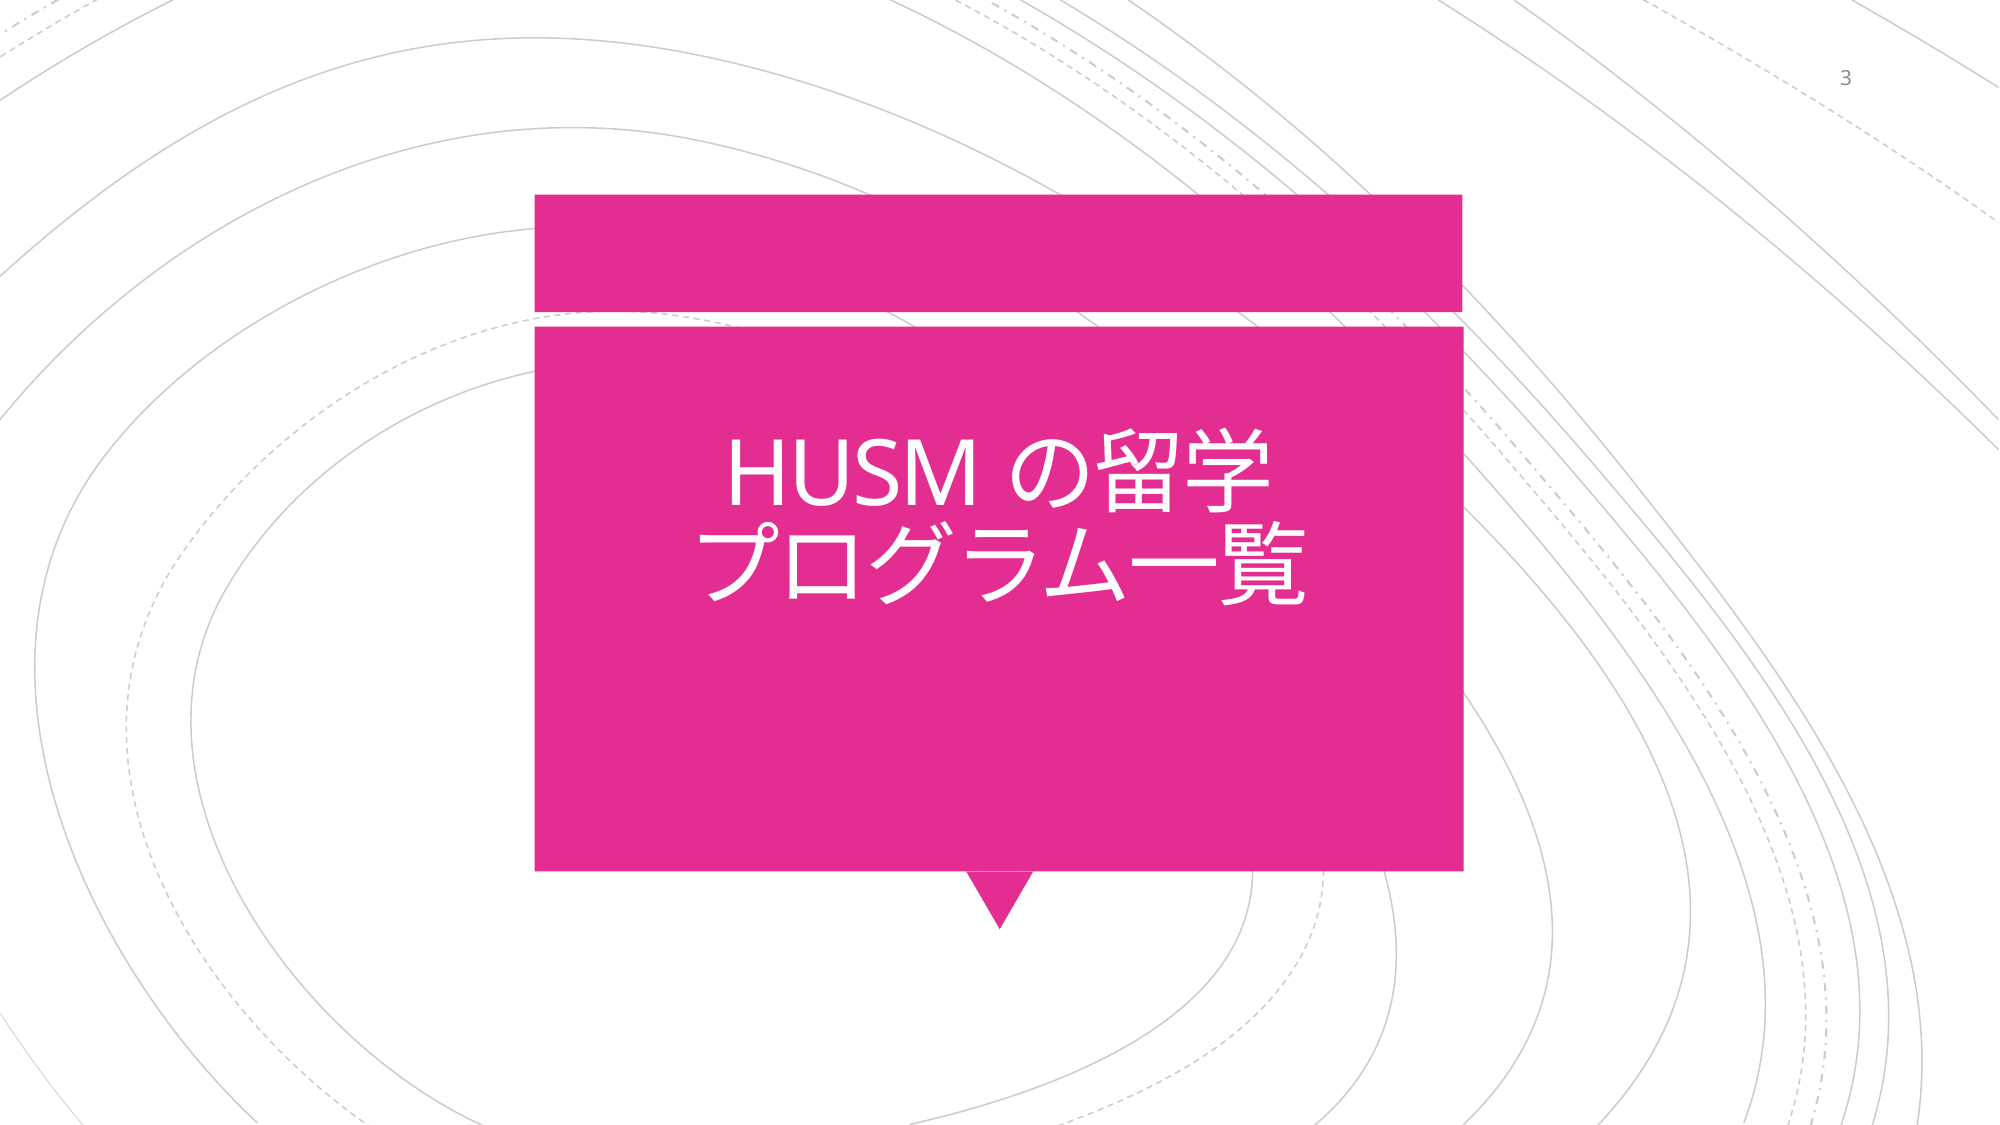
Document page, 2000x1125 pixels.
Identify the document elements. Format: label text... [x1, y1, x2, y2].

slide_number 3 [1717, 52, 1867, 105]
title HUSMの留学 プログラム一覧 [548, 340, 1449, 618]
